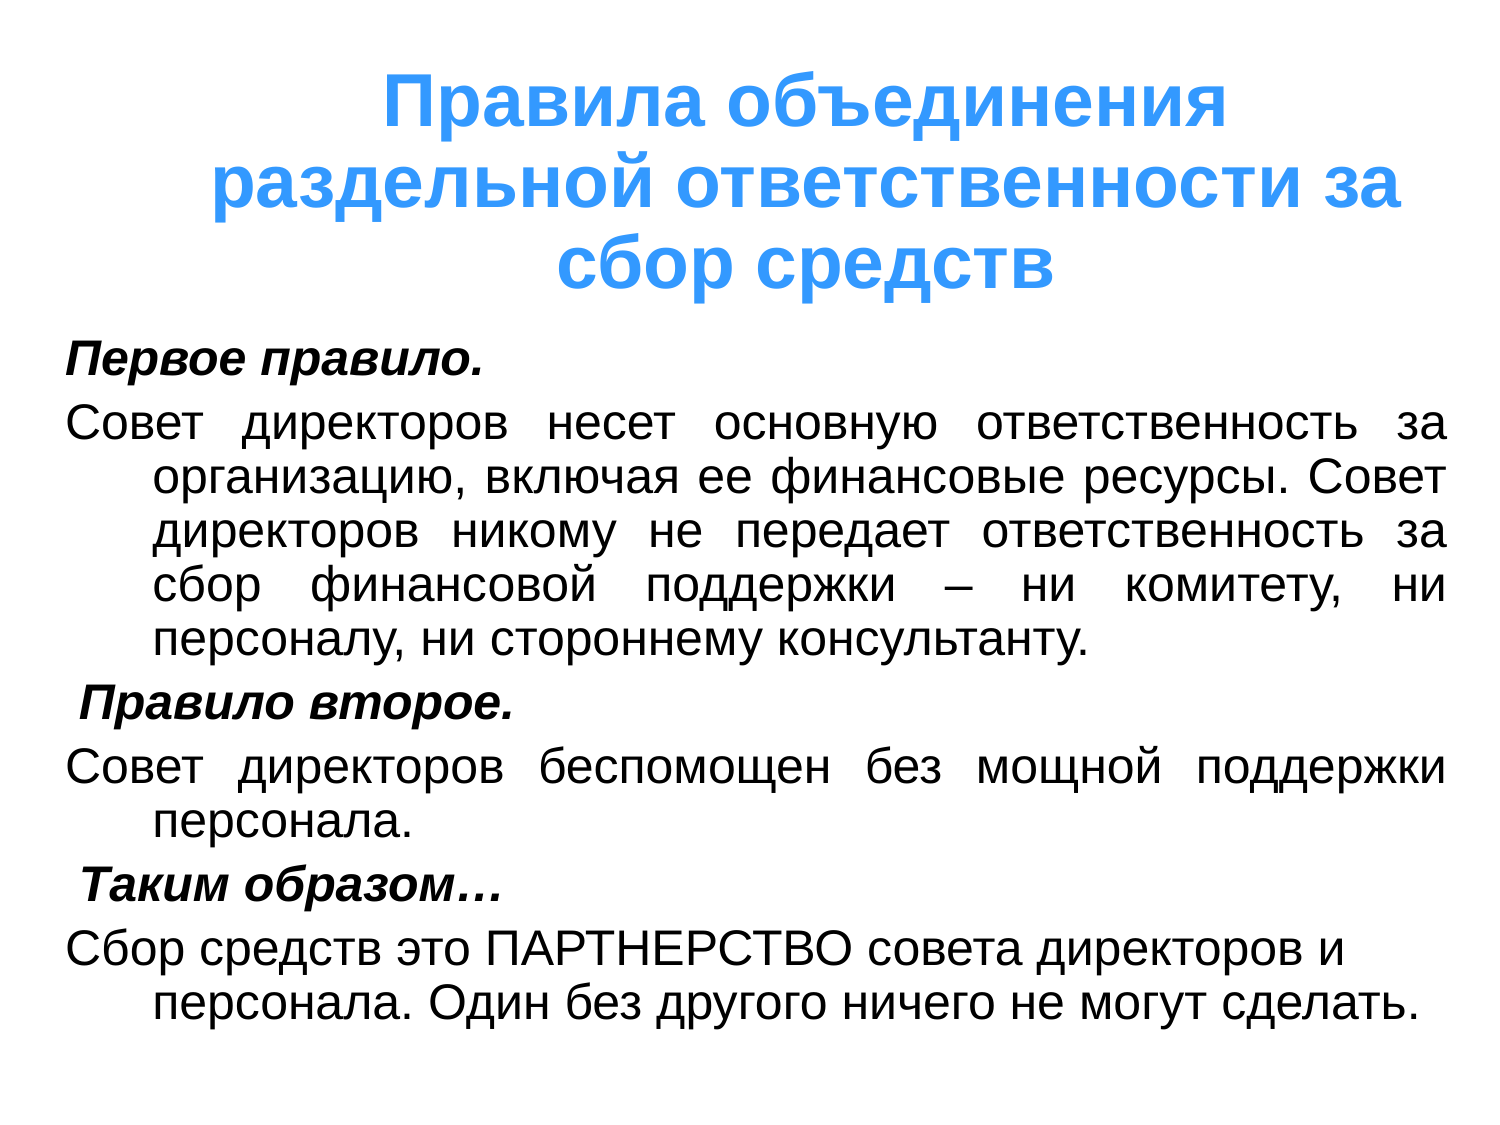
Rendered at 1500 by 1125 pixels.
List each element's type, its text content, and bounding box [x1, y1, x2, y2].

title Правила объединения раздельной ответственности за сбор средств [149, 124, 1463, 313]
list Первое правило. Совет директоров несет основную ответственность за организацию, включая ее финансовые ресурсы. Совет директоров никому не передает ответственность за сбор финансовой поддержки – ни комитету, ни персоналу, ни стороннему консультанту. Правило второе. Совет директоров беспомощен без мощной поддержки персонала. Таким образом… Сбор средств это ПАРТНЕРСТВО совета директоров и персонала. Один без другого ничего не могут сделать. [49, 324, 1463, 1001]
